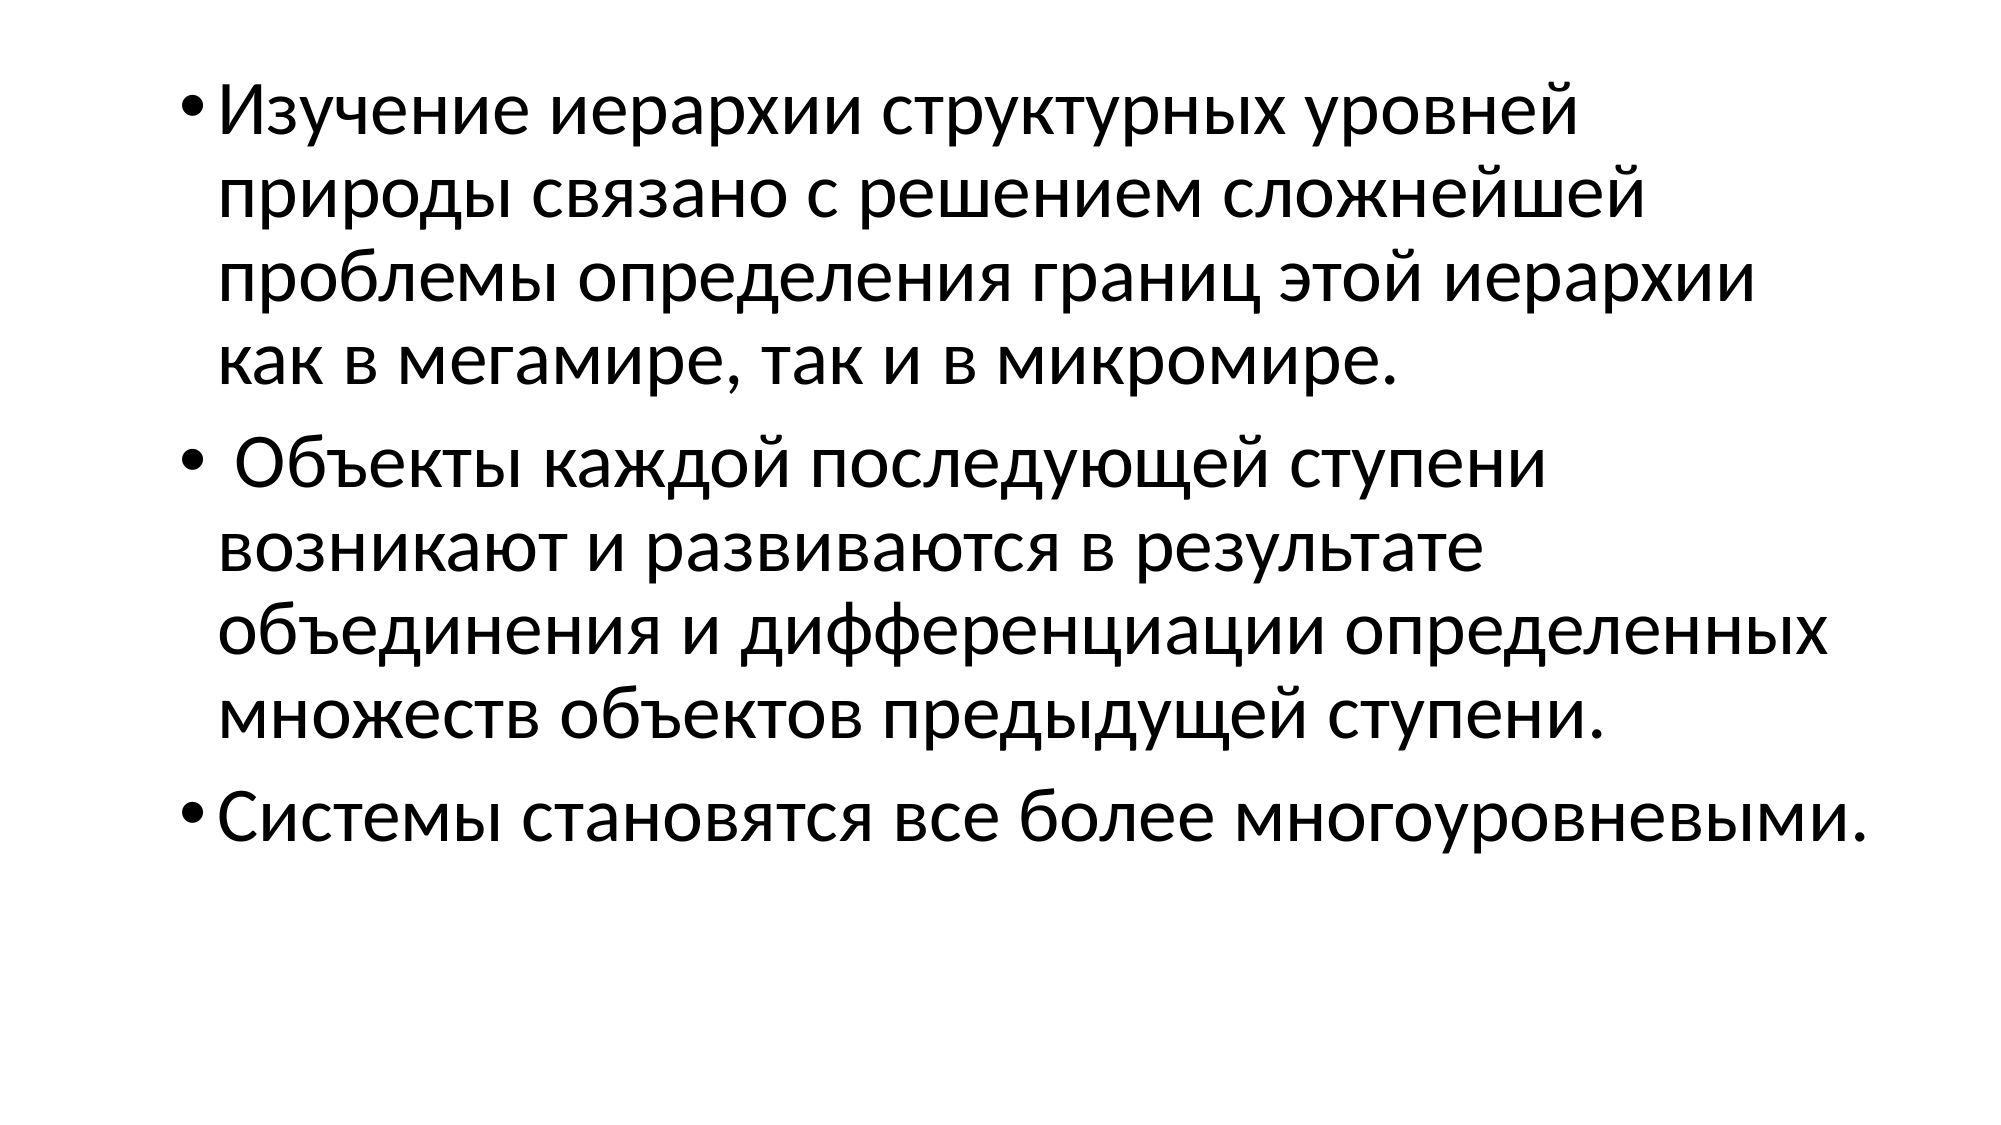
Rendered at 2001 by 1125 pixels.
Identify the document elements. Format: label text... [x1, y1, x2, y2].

list Изучение иерархии структурных уровней природы связано с решением сложнейшей проблемы определения границ этой иерархии как в мегамире, так и в микромире. Объекты каждой последующей ступени возникают и развиваются в результате объединения и дифференциации определенных множеств объектов предыдущей ступени. Системы становятся все более многоуровневыми. [164, 59, 1890, 984]
